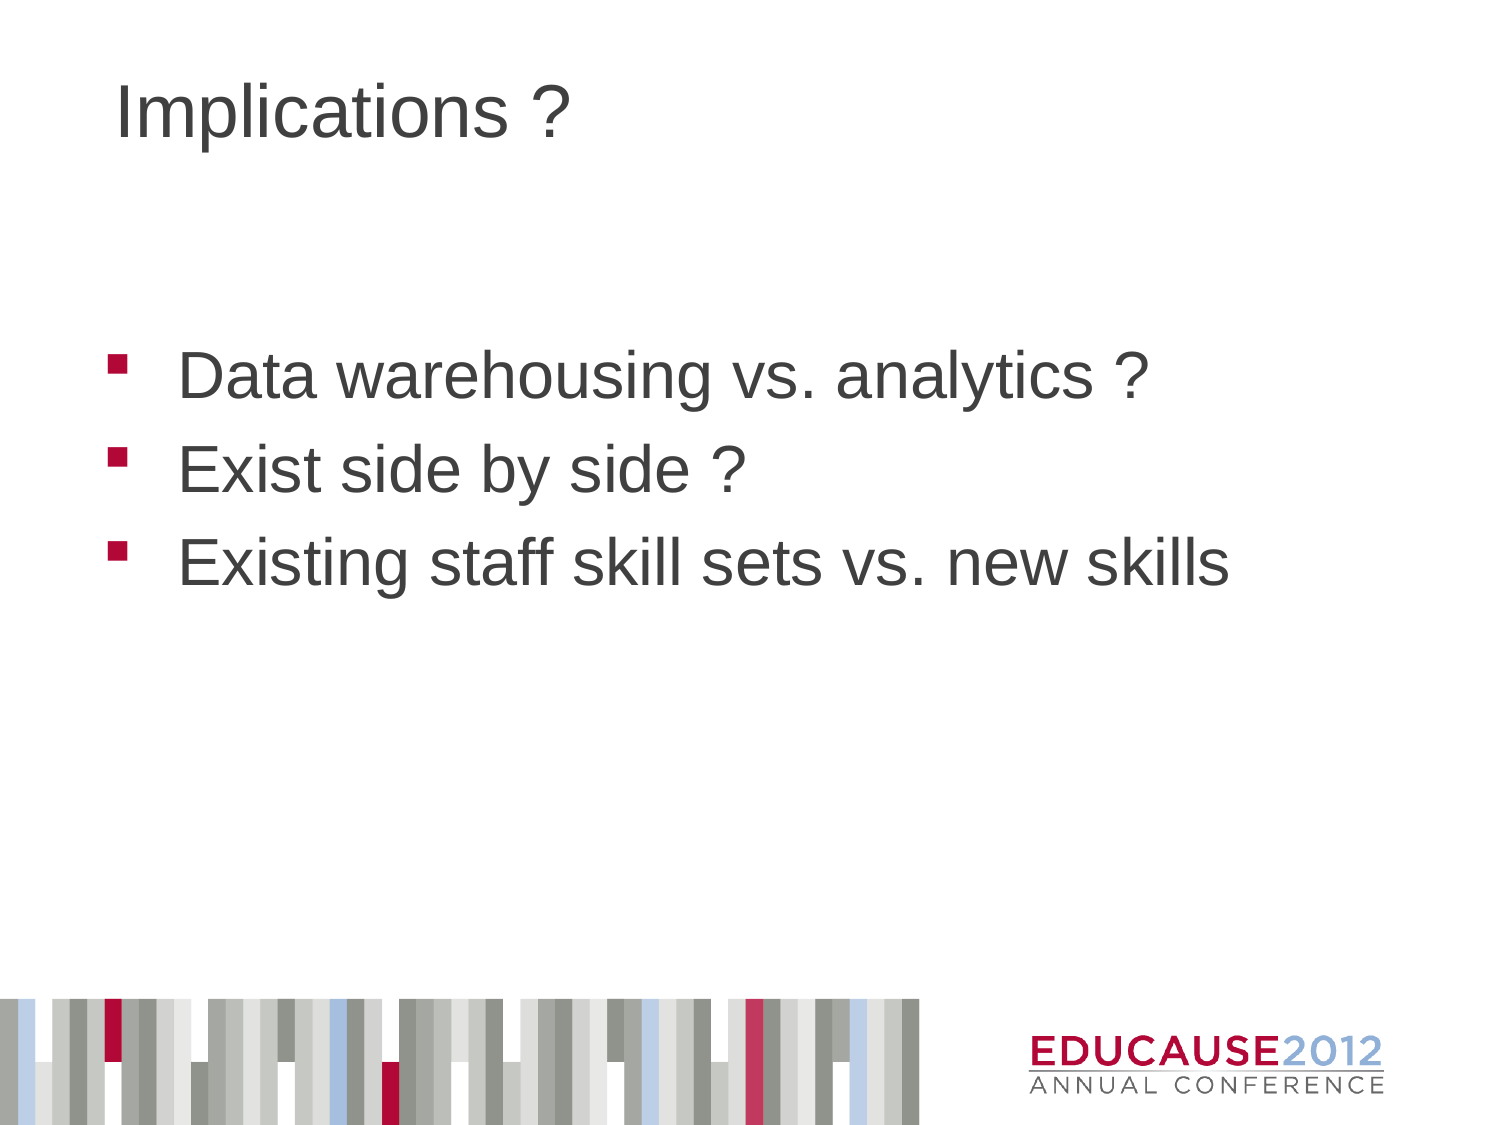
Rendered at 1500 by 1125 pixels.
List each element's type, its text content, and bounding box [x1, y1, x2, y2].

list Data warehousing vs. analytics ? Exist side by side ? Existing staff skill sets vs. new skills [87, 324, 1413, 700]
title Implications ? [99, 55, 1416, 176]
picture [0, 0, 1500, 1125]
